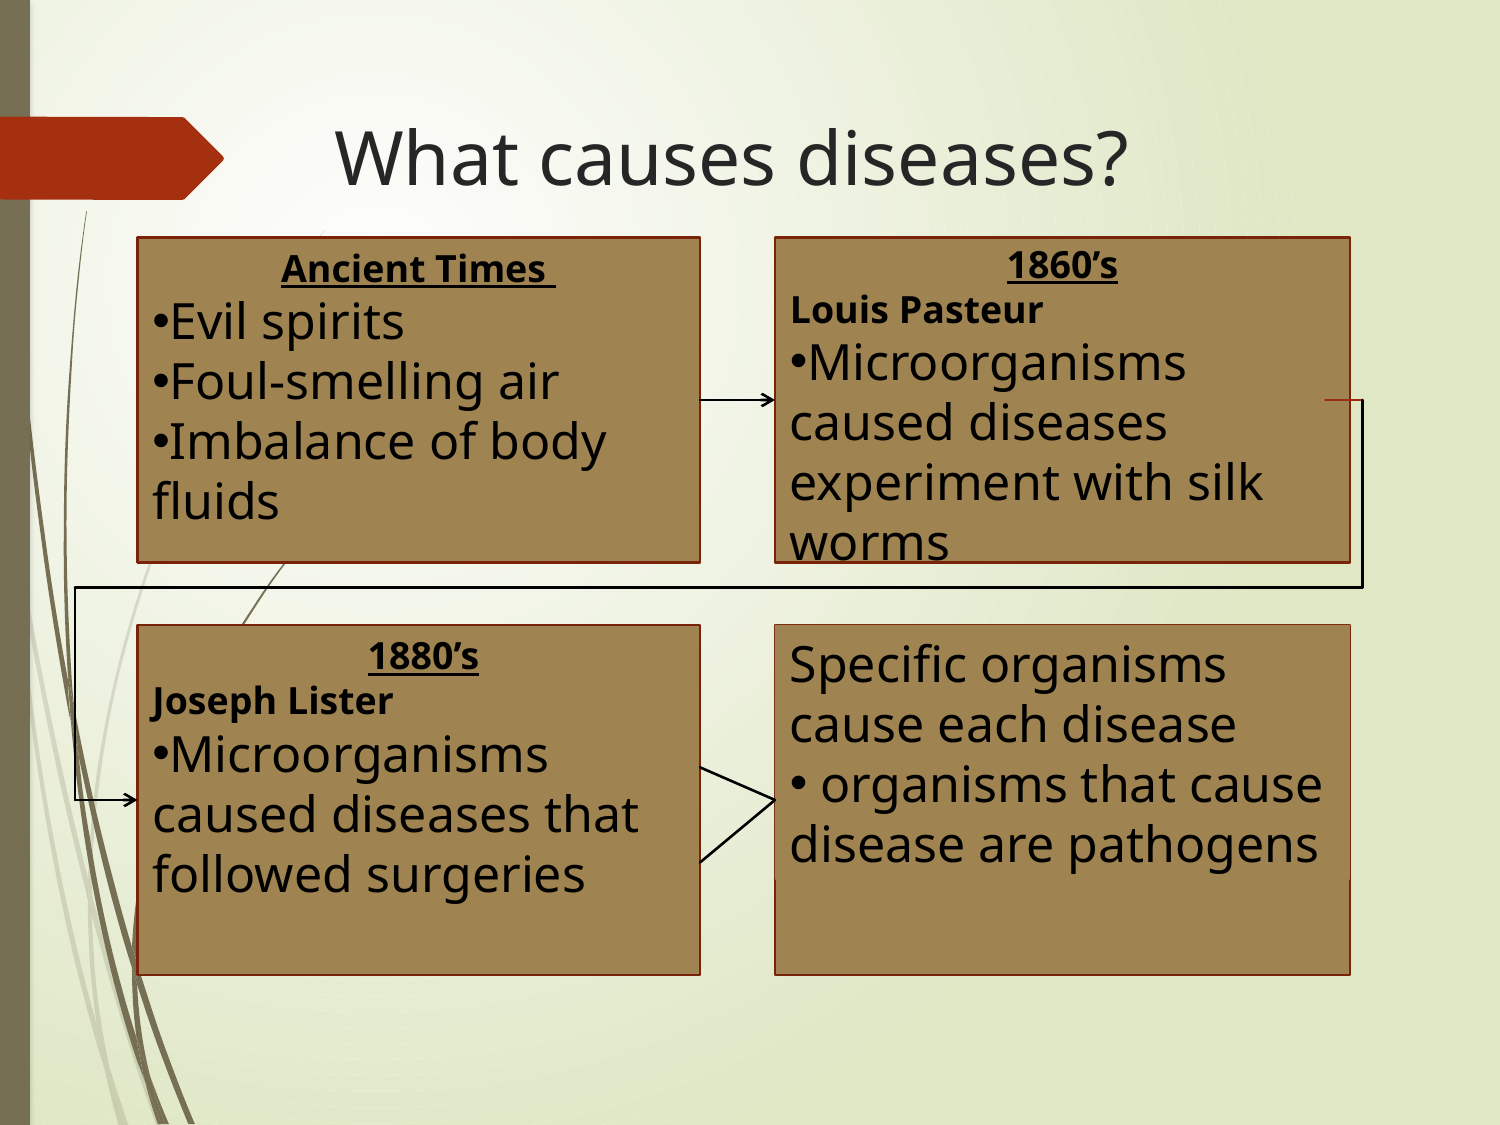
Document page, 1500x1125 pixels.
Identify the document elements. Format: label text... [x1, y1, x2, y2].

text_box Ancient Times Evil spirits Foul-smelling air Imbalance of body fluids [137, 237, 700, 538]
title What causes diseases? [319, 102, 1400, 313]
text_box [699, 768, 776, 799]
text_box 1880’s Joseph Lister Microorganisms caused diseases that followed surgeries [137, 624, 700, 910]
text_box [136, 236, 701, 564]
text_box Specific organisms cause each disease organisms that cause disease are pathogens [774, 624, 1350, 880]
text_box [699, 799, 776, 863]
text_box 1860’s Louis Pasteur Microorganisms caused diseases experiment with silk worms [774, 233, 1350, 579]
text_box [136, 806, 701, 976]
text_box [774, 624, 1351, 976]
